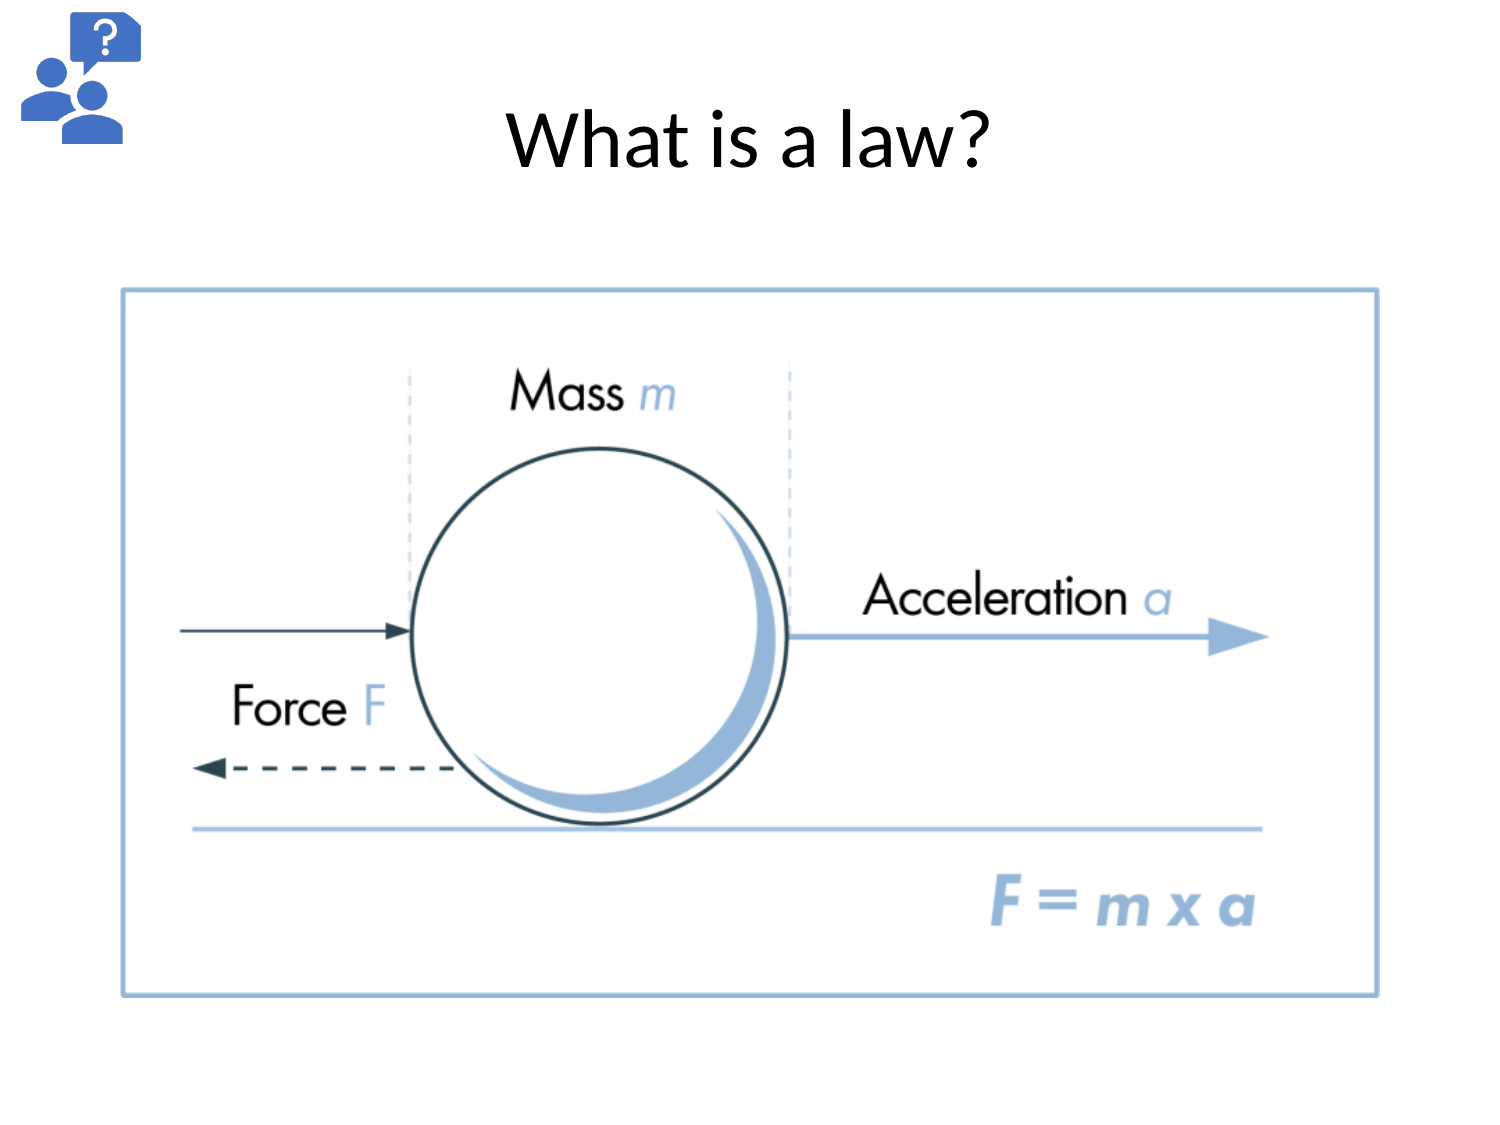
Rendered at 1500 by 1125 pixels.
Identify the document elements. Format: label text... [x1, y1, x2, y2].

text_box What is a law? [115, 76, 1385, 192]
picture [120, 286, 1380, 998]
text_box [0, 0, 162, 157]
